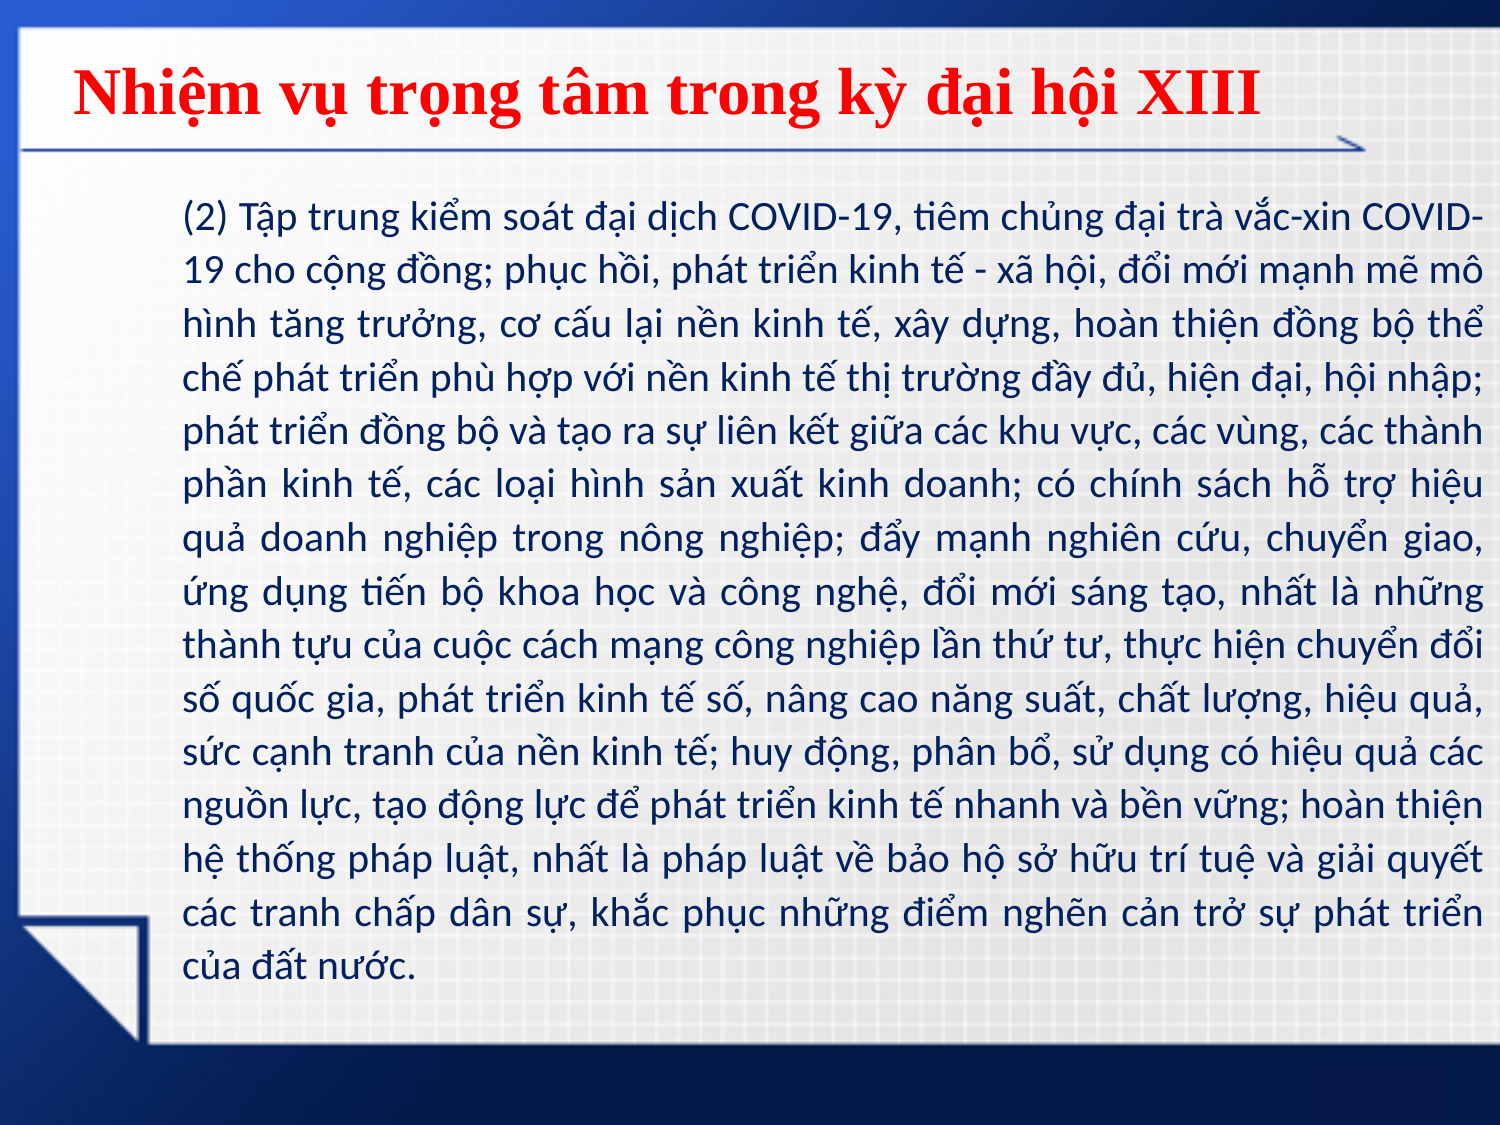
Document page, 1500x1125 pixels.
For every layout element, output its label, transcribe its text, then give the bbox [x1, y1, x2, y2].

picture [0, 0, 1500, 1125]
text_box (2) Tập trung kiểm soát đại dịch COVID-19, tiêm chủng đại trà vắc-xin COVID-19 cho cộng đồng; phục hồi, phát triển kinh tế - xã hội, đổi mới mạnh mẽ mô hình tăng trưởng, cơ cấu lại nền kinh tế, xây dựng, hoàn thiện đồng bộ thể chế phát triển phù hợp với nền kinh tế thị trường đầy đủ, hiện đại, hội nhập; phát triển đồng bộ và tạo ra sự liên kết giữa các khu vực, các vùng, các thành phần kinh tế, các loại hình sản xuất kinh doanh; có chính sách hỗ trợ hiệu quả doanh nghiệp trong nông nghiệp; đẩy mạnh nghiên cứu, chuyển giao, ứng dụng tiến bộ khoa học và công nghệ, đổi mới sáng tạo, nhất là những thành tựu của cuộc cách mạng công nghiệp lần thứ tư, thực hiện chuyển đổi số quốc gia, phát triển kinh tế số, nâng cao năng suất, chất lượng, hiệu quả, sức cạnh tranh của nền kinh tế; huy động, phân bổ, sử dụng có hiệu quả các nguồn lực, tạo động lực để phát triển kinh tế nhanh và bền vững; hoàn thiện hệ thống pháp luật, nhất là pháp luật về bảo hộ sở hữu trí tuệ và giải quyết các tranh chấp dân sự, khắc phục những điểm nghẽn cản trở sự phát triển của đất nước. [167, 177, 1500, 996]
title Nhiệm vụ trọng tâm trong kỳ đại hội XIII [58, 39, 1363, 148]
